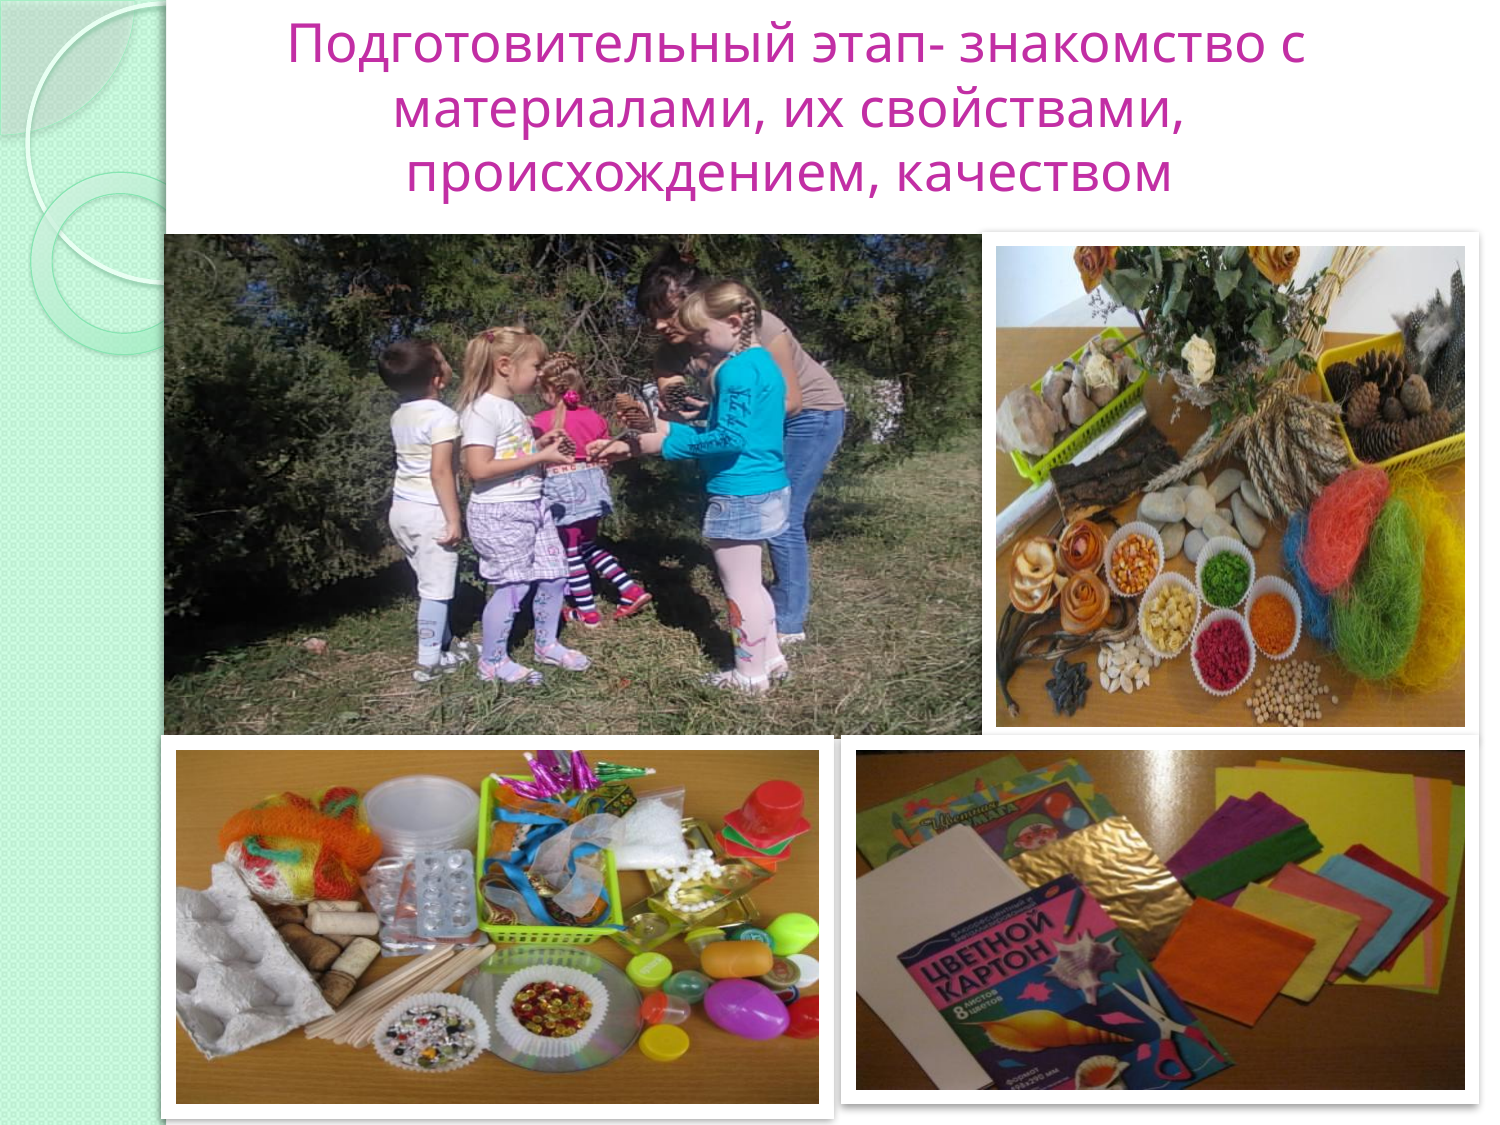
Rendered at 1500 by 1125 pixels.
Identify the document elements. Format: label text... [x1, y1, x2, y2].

title Подготовительный этап- знакомство с материалами, их свойствами, происхождением, качеством [93, 0, 1500, 211]
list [175, 749, 820, 1105]
picture [995, 245, 1466, 727]
picture [855, 749, 1466, 1091]
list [163, 234, 988, 739]
